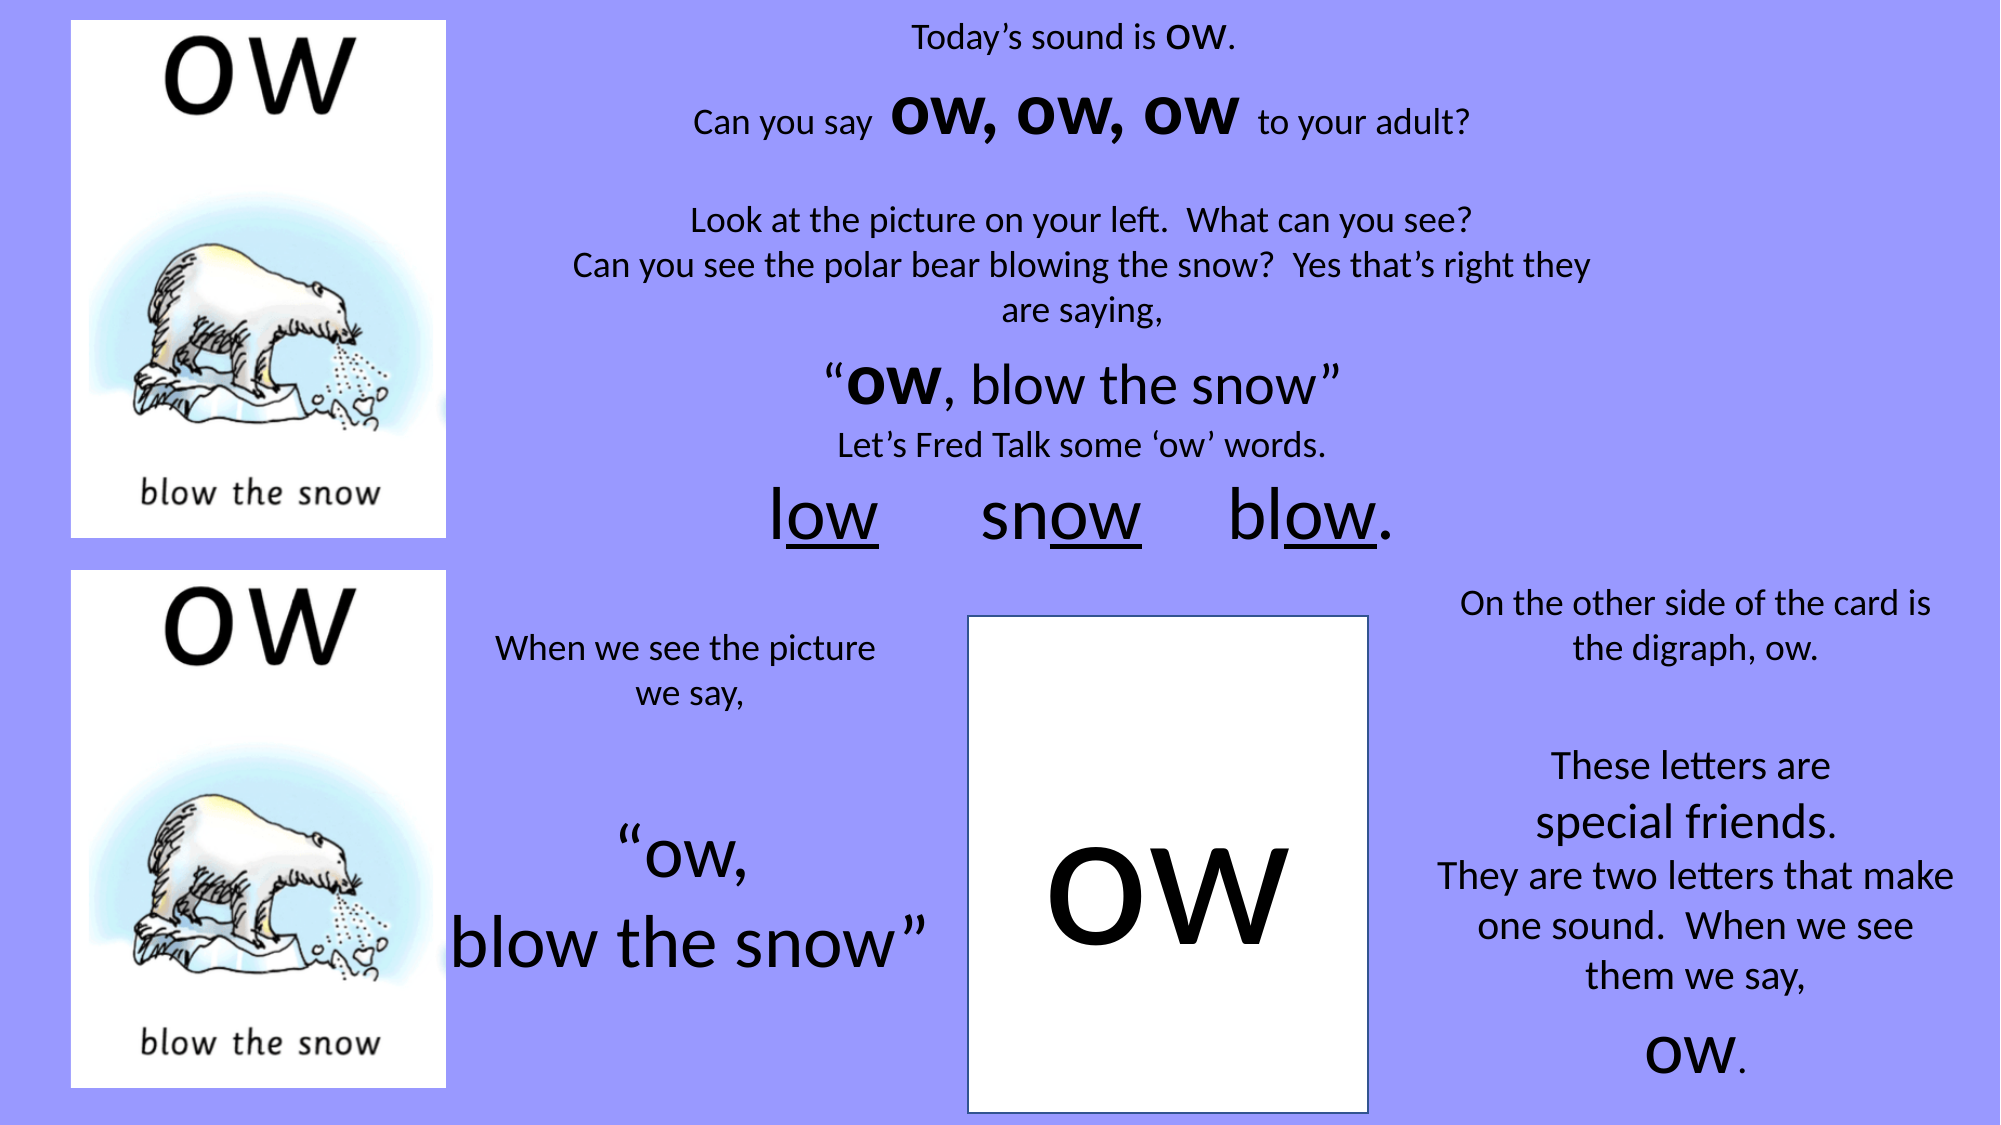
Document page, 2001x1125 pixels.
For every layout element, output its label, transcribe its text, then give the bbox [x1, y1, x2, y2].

text_box When we see the picture we say, “ow, blow the snow” [446, 615, 967, 991]
picture [70, 20, 446, 538]
picture [70, 570, 446, 1089]
text_box ow [967, 615, 1369, 1114]
text_box On the other side of the card is the digraph, ow. These letters are special friends. They are two letters that make one sound. When we see them we say, ow. [1418, 570, 1974, 1096]
text_box Today’s sound is ow. Can you say ow, ow, ow to your adult? Look at the picture on your left. What can you see? Can you see the polar bear blowing the snow? Yes that’s right they are saying, “ow, blow the snow” Let’s Fred Talk some ‘ow’ words. low snow blow. [542, 0, 1623, 607]
